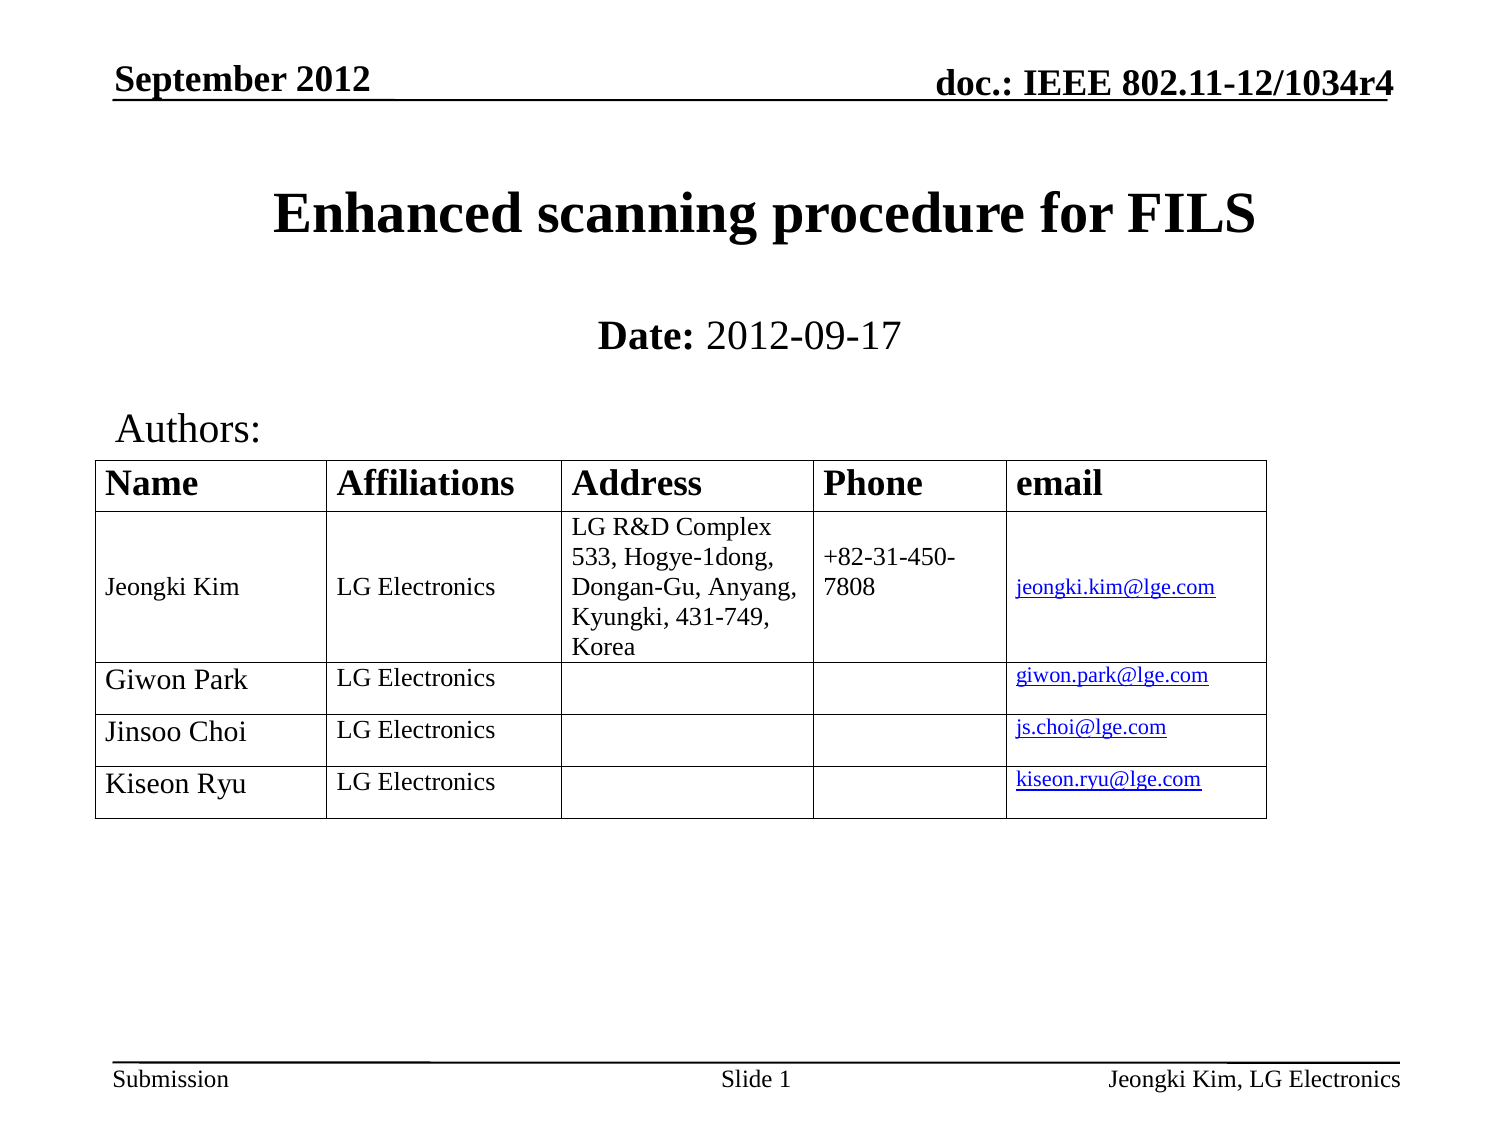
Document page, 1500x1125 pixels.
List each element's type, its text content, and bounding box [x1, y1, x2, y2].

title Enhanced scanning procedure for FILS [99, 124, 1432, 295]
text_box Authors: [99, 393, 338, 457]
list Date: 2012-09-17 [112, 299, 1388, 366]
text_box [80, 459, 1348, 913]
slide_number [114, 54, 493, 100]
slide_number Slide 1 [712, 1061, 800, 1123]
footer Jeongki Kim, LG Electronics [902, 1061, 1402, 1093]
